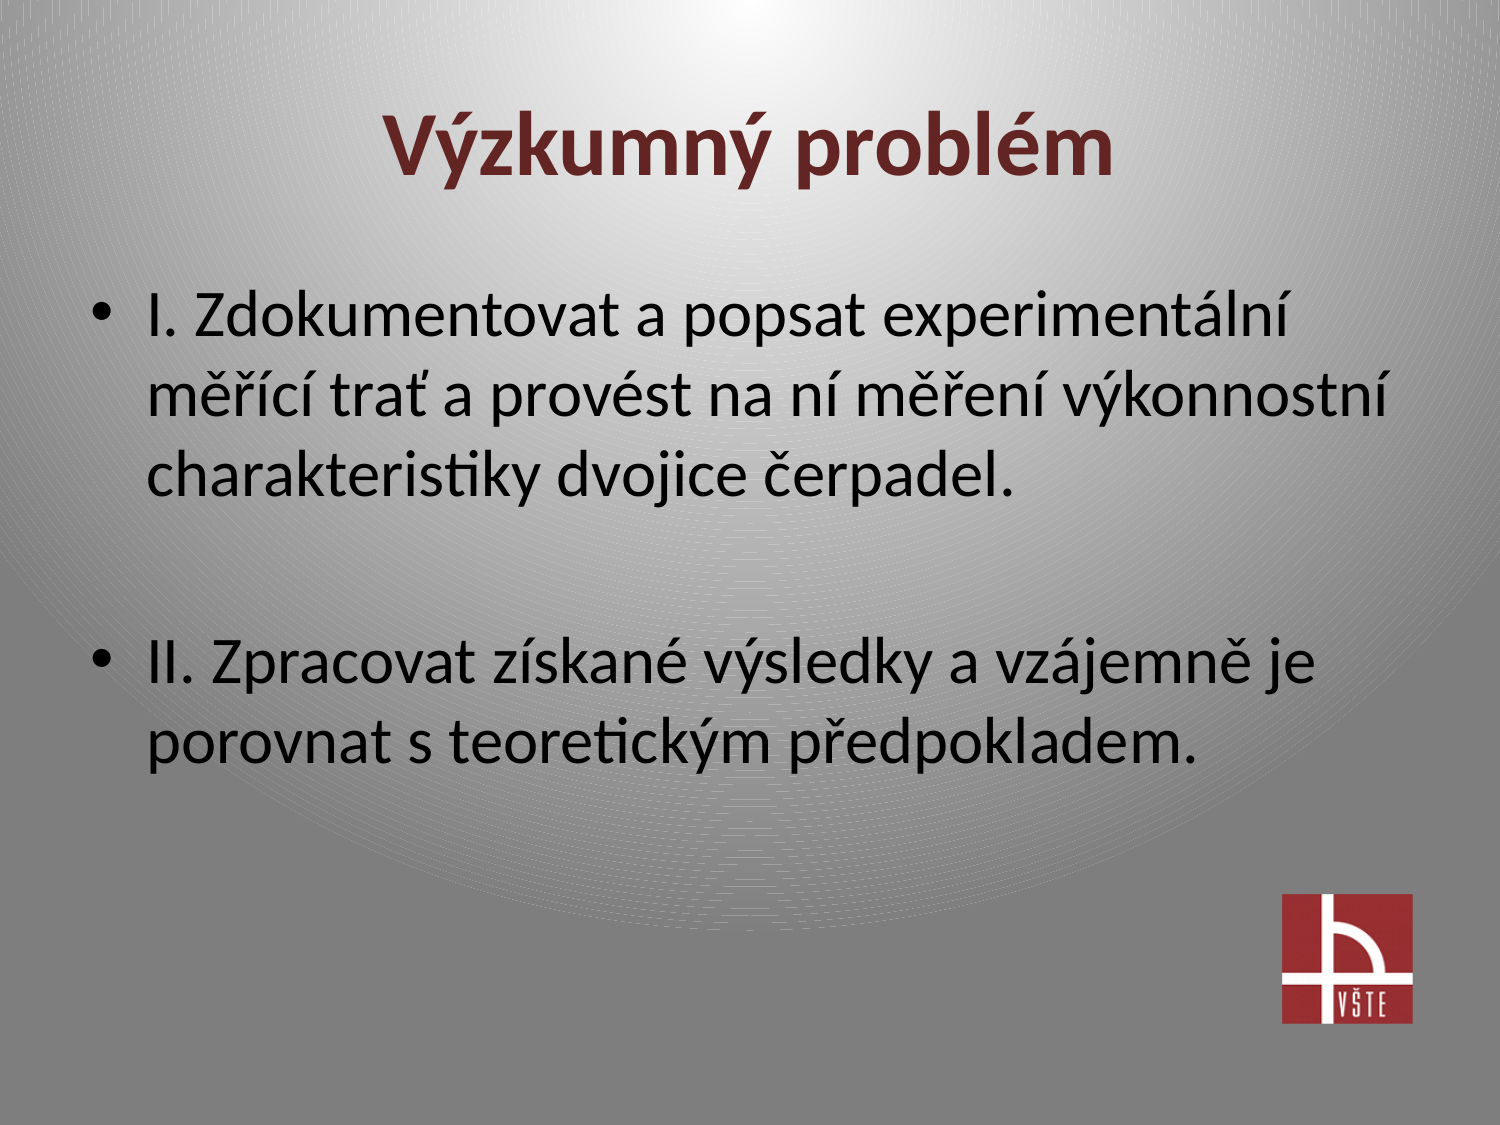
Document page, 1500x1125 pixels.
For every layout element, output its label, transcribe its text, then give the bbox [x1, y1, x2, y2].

title Výzkumný problém [75, 45, 1425, 233]
picture [1281, 893, 1414, 1025]
list I. Zdokumentovat a popsat experimentální měřící trať a provést na ní měření výkonnostní charakteristiky dvojice čerpadel. II. Zpracovat získané výsledky a vzájemně je porovnat s teoretickým předpokladem. [75, 262, 1425, 1005]
